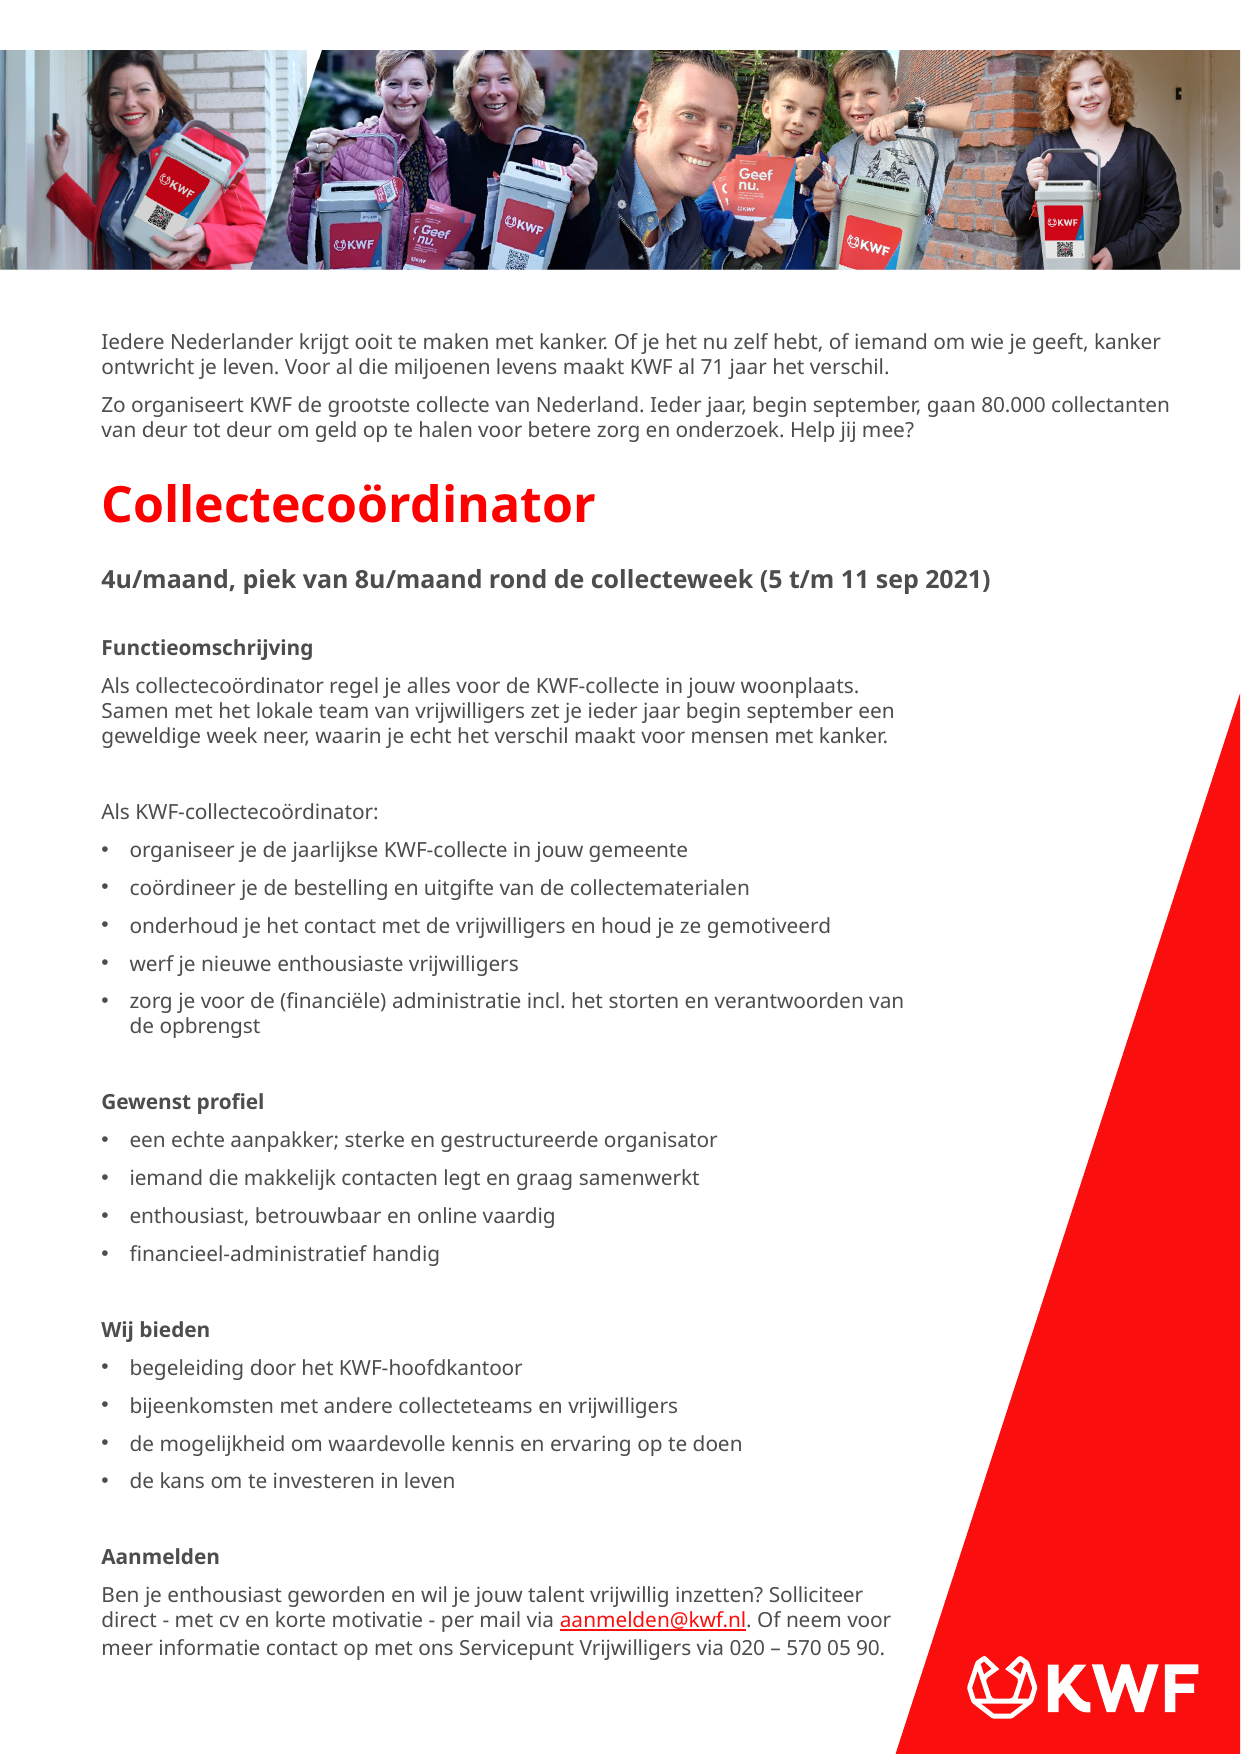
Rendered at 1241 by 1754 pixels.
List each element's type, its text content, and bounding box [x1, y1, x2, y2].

list 4u/maand, piek van 8u/maand rond de collecteweek (5 t/m 11 sep 2021) [86, 555, 1200, 601]
list Iedere Nederlander krijgt ooit te maken met kanker. Of je het nu zelf hebt, of iemand om wie je geeft, kanker ontwricht je leven. Voor al die miljoenen levens maakt KWF al 71 jaar het verschil. Zo organiseert KWF de grootste collecte van Nederland. Ieder jaar, begin september, gaan 80.000 collectanten van deur tot deur om geld op te halen voor betere zorg en onderzoek. Help jij mee? [86, 321, 1200, 465]
list Functieomschrijving Als collectecoördinator regel je alles voor de KWF-collecte in jouw woonplaats. Samen met het lokale team van vrijwilligers zet je ieder jaar begin september een geweldige week neer, waarin je echt het verschil maakt voor mensen met kanker. Als KWF-collectecoördinator: organiseer je de jaarlijkse KWF-collecte in jouw gemeente coördineer je de bestelling en uitgifte van de collectematerialen onderhoud je het contact met de vrijwilligers en houd je ze gemotiveerd werf je nieuwe enthousiaste vrijwilligers zorg je voor de (financiële) administratie incl. het storten en verantwoorden van de opbrengst Gewenst profiel een echte aanpakker; sterke en gestructureerde organisator iemand die makkelijk contacten legt en graag samenwerkt enthousiast, betrouwbaar en online vaardig financieel-administratief handig Wij bieden begeleiding door het KWF-hoofdkantoor bijeenkomsten met andere collecteteams en vrijwilligers de mogelijkheid om waardevolle kennis en ervaring op te doen de kans om te investeren in leven Aanmelden Ben je enthousiast geworden en wil je jouw talent vrijwillig inzetten? Solliciteer direct - met cv en korte motivatie - per mail via aanmelden@kwf.nl. Of neem voor meer informatie contact op met ons Servicepunt Vrijwilligers via 020 – 570 05 90. [86, 627, 939, 1692]
list Collectecoördinator [86, 465, 1200, 540]
picture [0, 50, 1241, 270]
